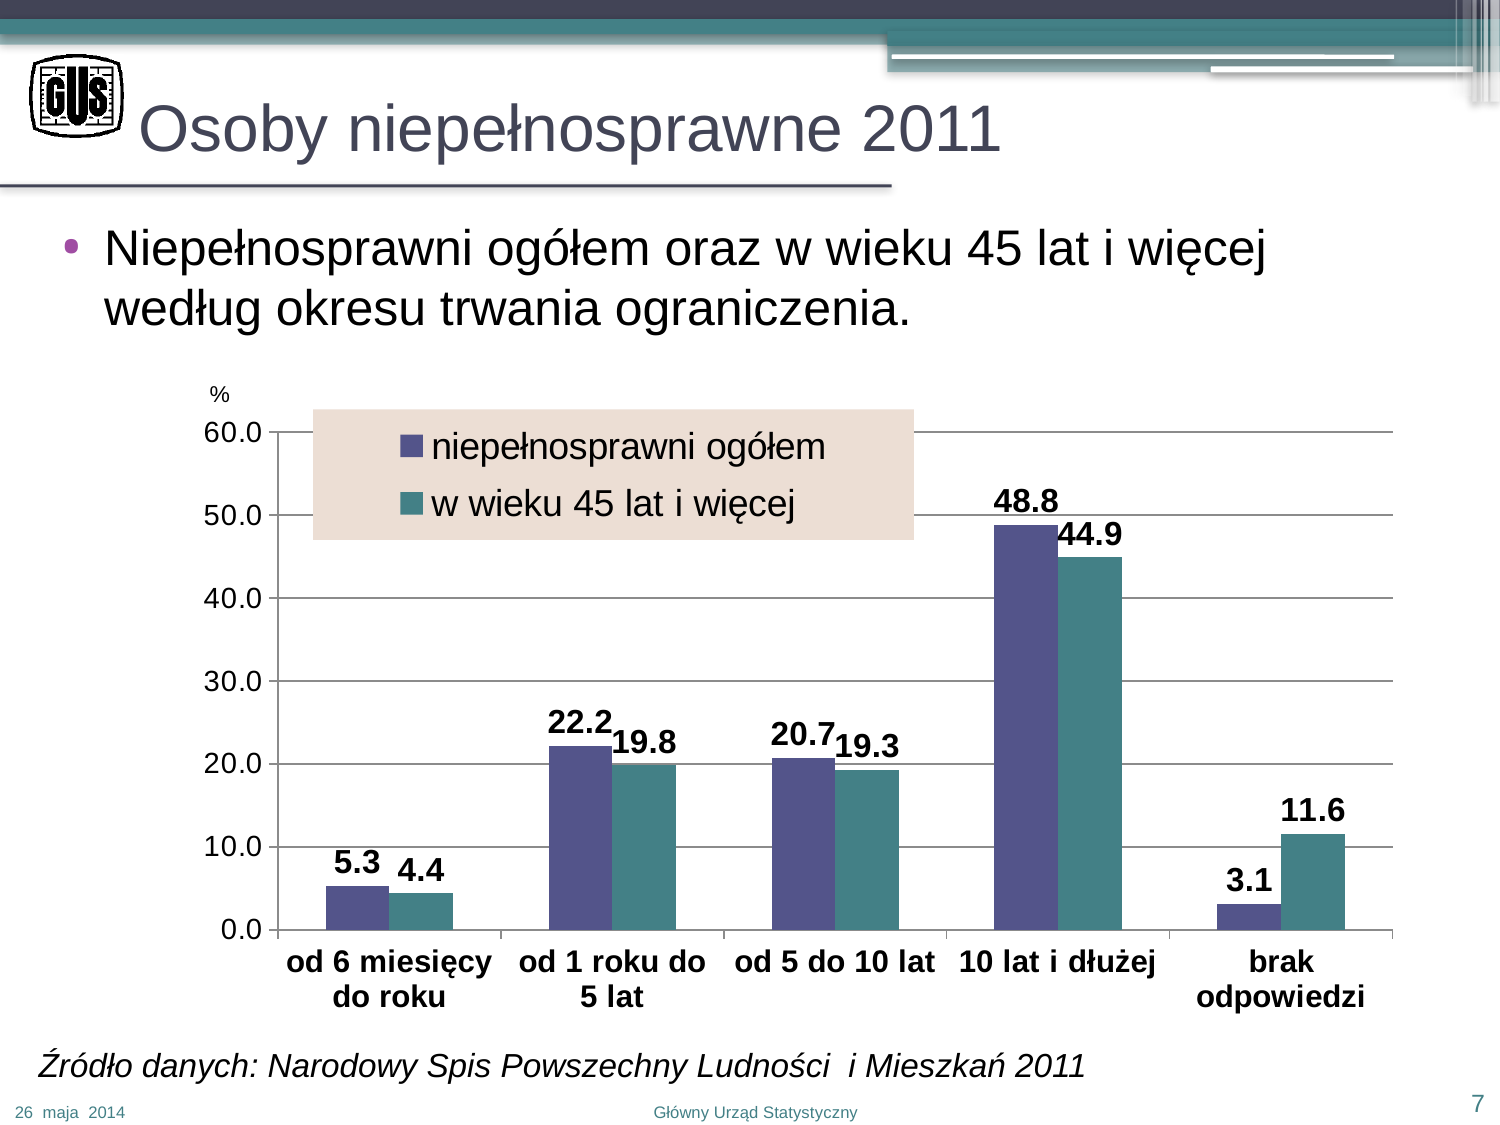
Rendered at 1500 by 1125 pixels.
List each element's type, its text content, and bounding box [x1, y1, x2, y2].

slide_number 7 [1376, 1082, 1500, 1125]
title Osoby niepełnosprawne 2011 [123, 78, 1439, 173]
picture [29, 54, 124, 138]
footer Główny Urząd Statystyczny [572, 1094, 939, 1125]
slide_number 26 maja 2014 [0, 1094, 160, 1125]
chart [170, 373, 1412, 1041]
text_box Źródło danych: Narodowy Spis Powszechny Ludności i Mieszkań 2011 [5, 1036, 1164, 1094]
list Niepełnosprawni ogółem oraz w wieku 45 lat i więcej według okresu trwania ograniczenia. [29, 208, 1380, 374]
